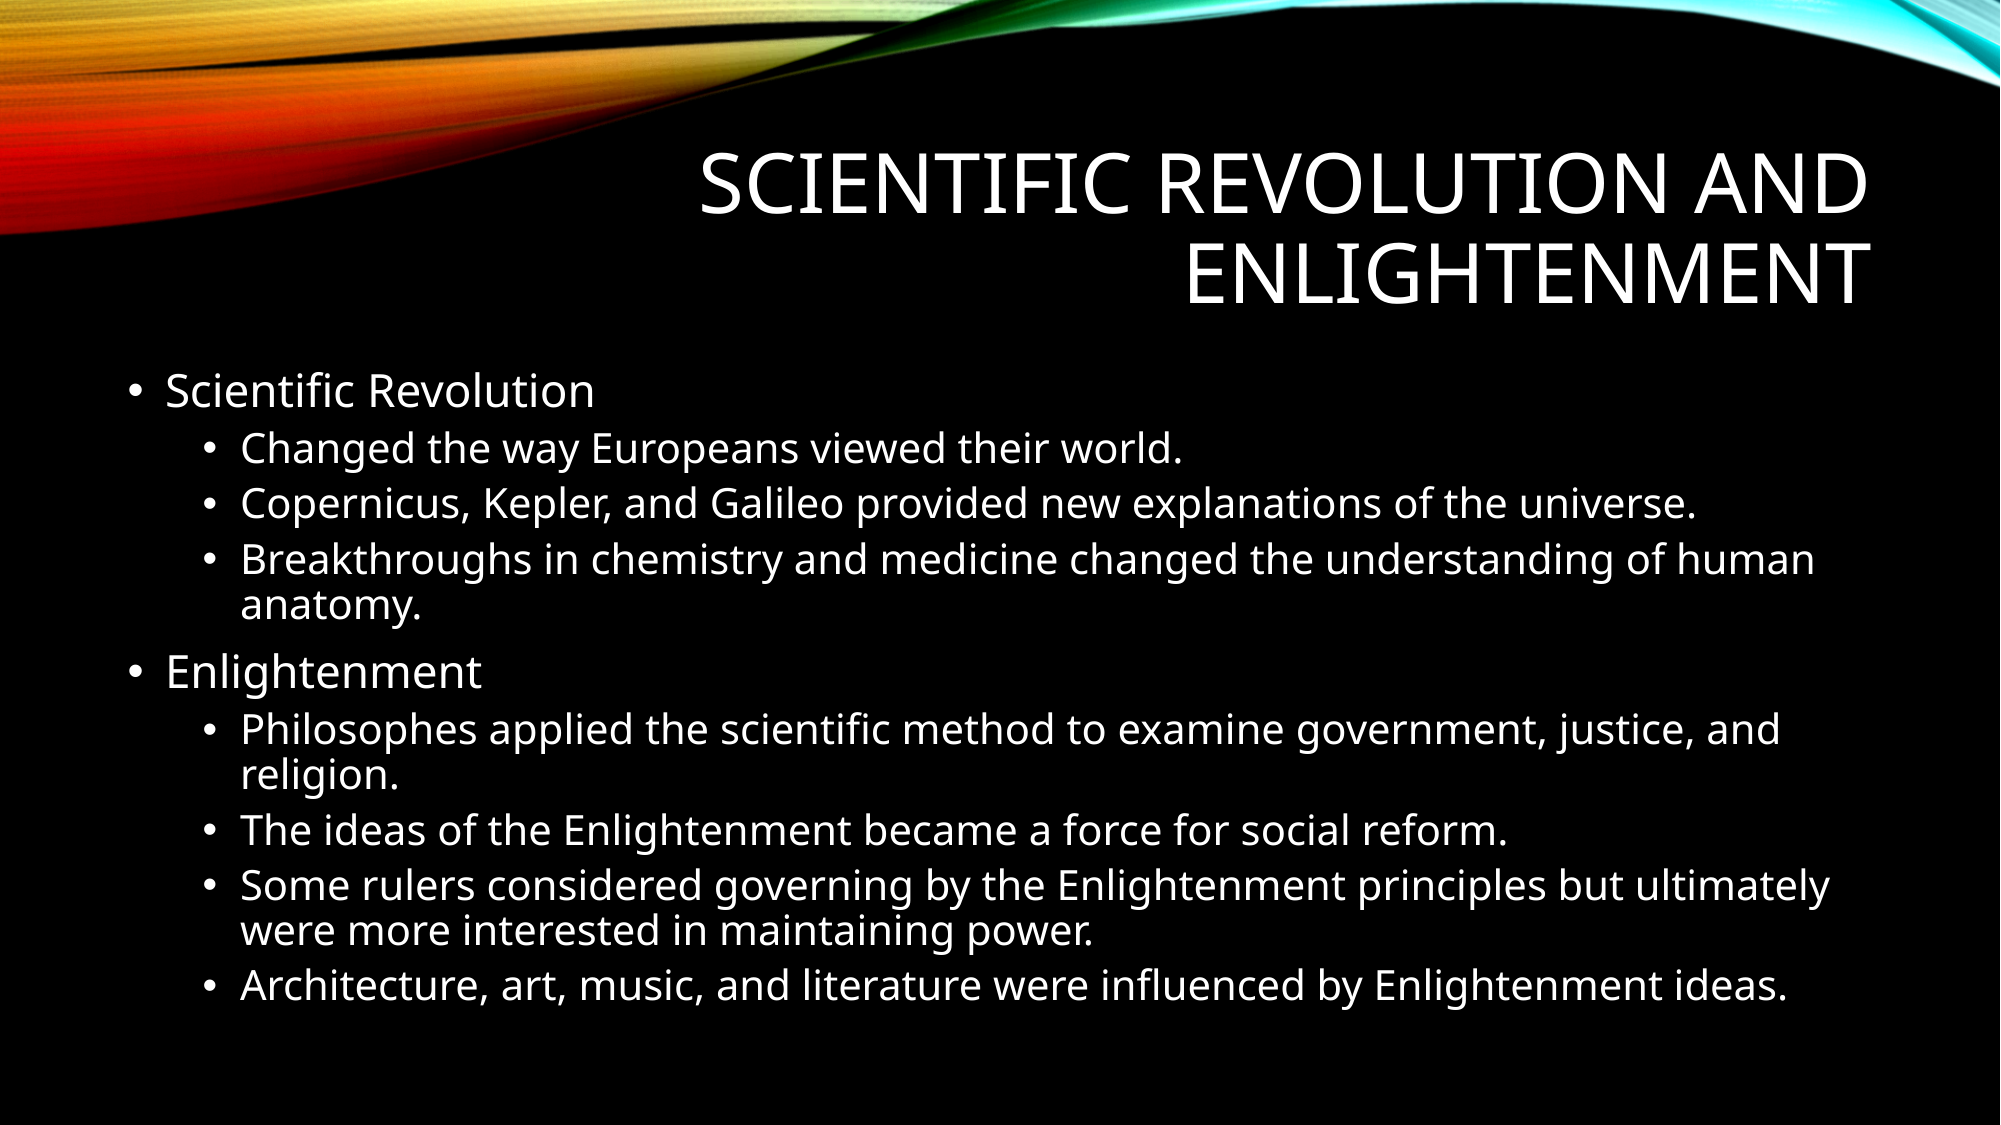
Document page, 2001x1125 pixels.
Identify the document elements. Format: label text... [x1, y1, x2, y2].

list Scientific Revolution Changed the way Europeans viewed their world. Copernicus, Kepler, and Galileo provided new explanations of the universe. Breakthroughs in chemistry and medicine changed the understanding of human anatomy. Enlightenment Philosophes applied the scientific method to examine government, justice, and religion. The ideas of the Enlightenment became a force for social reform. Some rulers considered governing by the Enlightenment principles but ultimately were more interested in maintaining power. Architecture, art, music, and literature were influenced by Enlightenment ideas. [112, 360, 1888, 1021]
picture [0, 0, 2000, 237]
title Scientific Revolution and Enlightenment [54, 125, 1888, 338]
